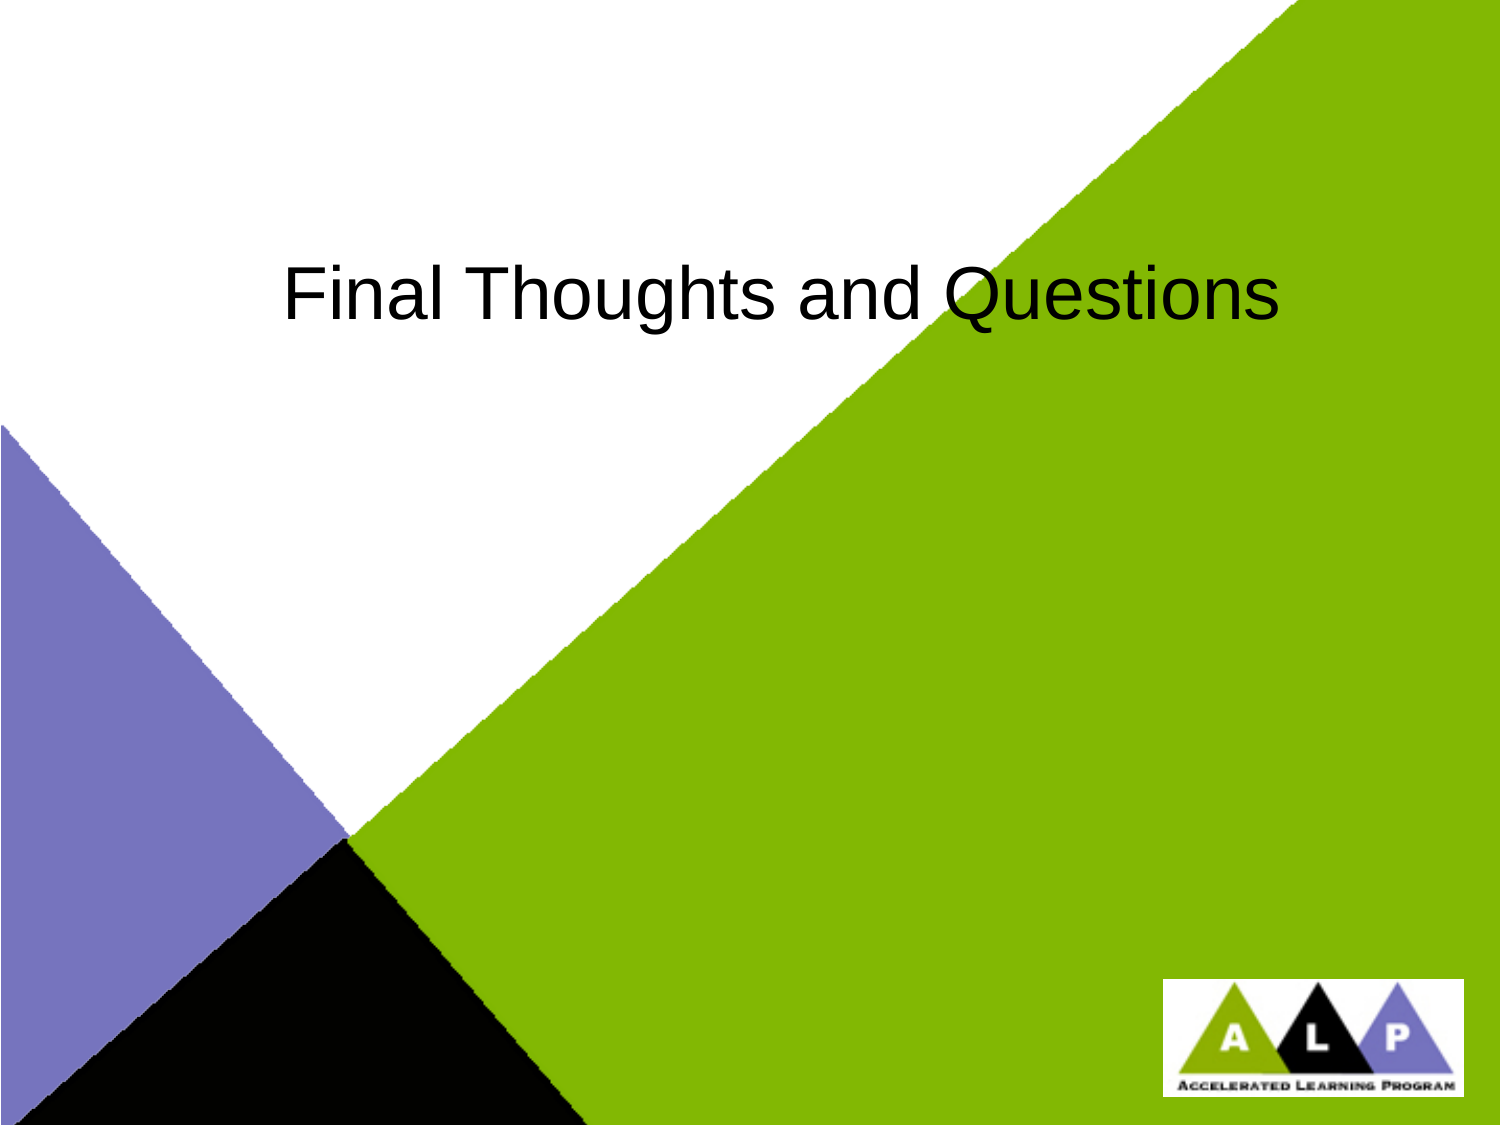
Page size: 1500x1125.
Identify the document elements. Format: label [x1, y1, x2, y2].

text_box [1, 0, 1500, 1125]
